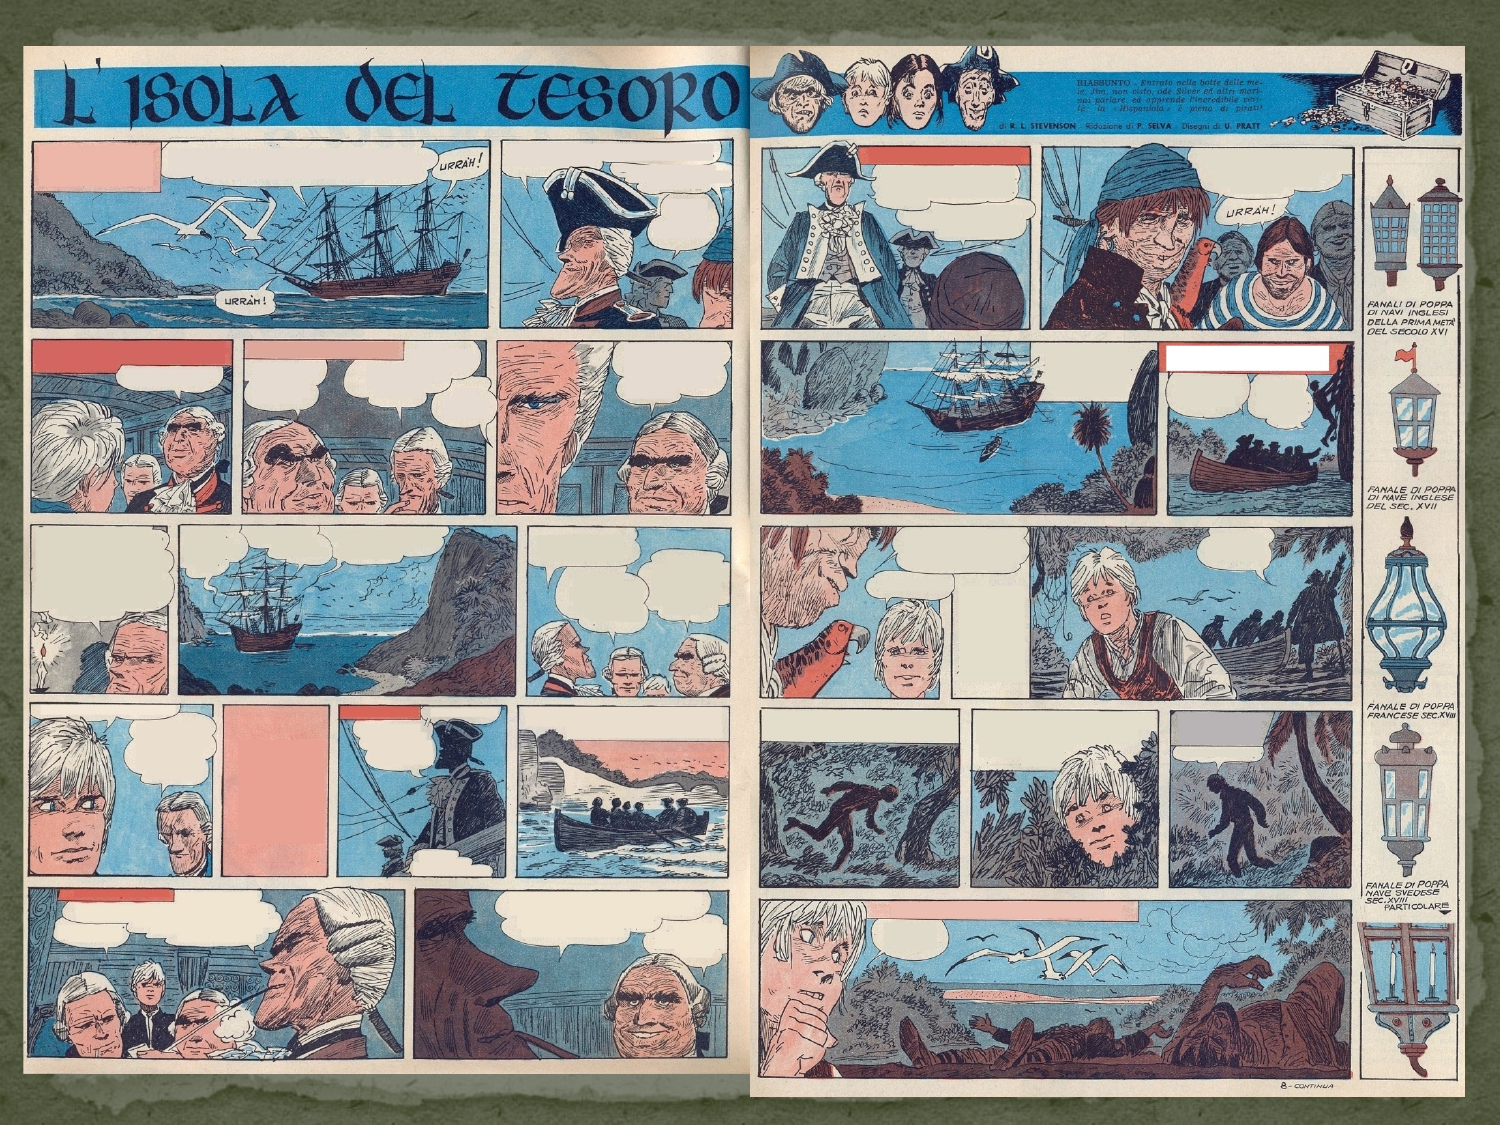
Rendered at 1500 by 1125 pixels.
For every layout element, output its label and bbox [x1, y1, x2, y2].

picture [23, 46, 1465, 1097]
